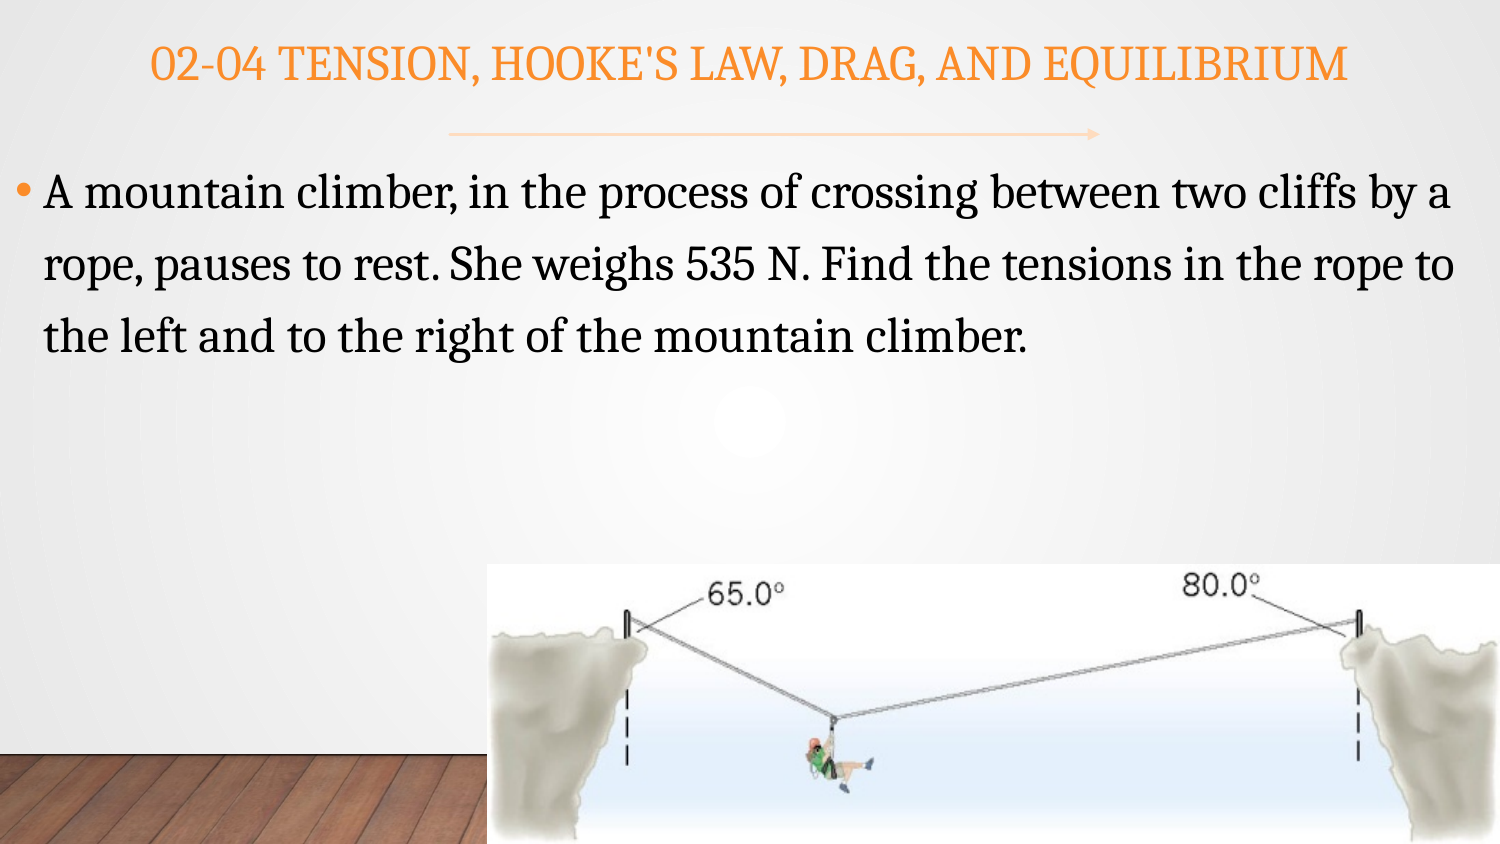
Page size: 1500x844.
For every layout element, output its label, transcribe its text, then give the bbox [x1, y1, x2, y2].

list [487, 564, 1500, 844]
picture [0, 756, 487, 844]
list A mountain climber, in the process of crossing between two cliffs by a rope, pauses to rest. She weighs 535 N. Find the tensions in the rope to the left and to the right of the mountain climber. [0, 139, 1500, 756]
title 02-04 Tension, Hooke's Law, Drag, and Equilibrium [0, 0, 1500, 130]
